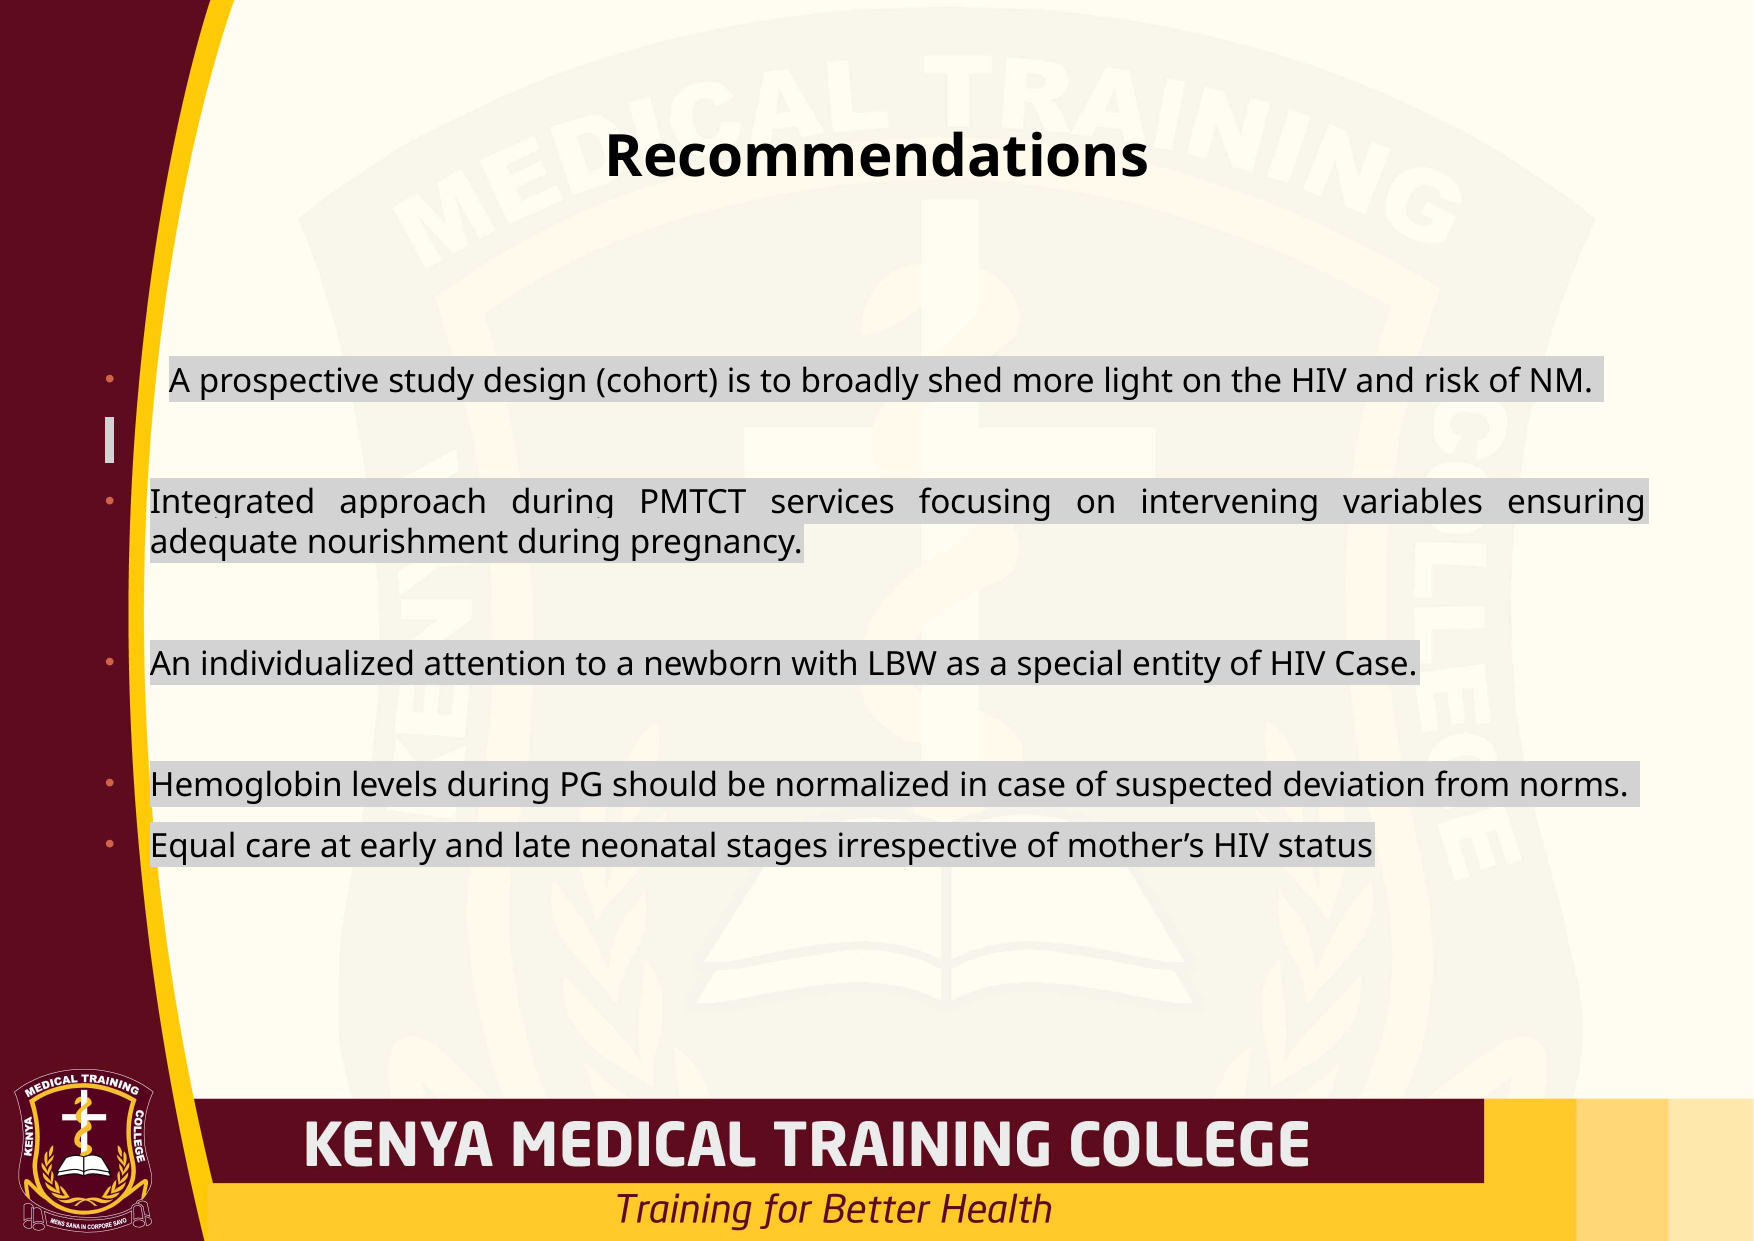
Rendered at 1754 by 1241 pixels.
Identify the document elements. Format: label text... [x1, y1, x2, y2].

list A prospective study design (cohort) is to broadly shed more light on the HIV and risk of NM. Integrated approach during PMTCT services focusing on intervening variables ensuring adequate nourishment during pregnancy. An individualized attention to a newborn with LBW as a special entity of HIV Case. Hemoglobin levels during PG should be normalized in case of suspected deviation from norms. Equal care at early and late neonatal stages irrespective of mother’s HIV status [87, 289, 1666, 1109]
picture [0, 0, 1754, 1241]
title Recommendations [87, 49, 1666, 257]
